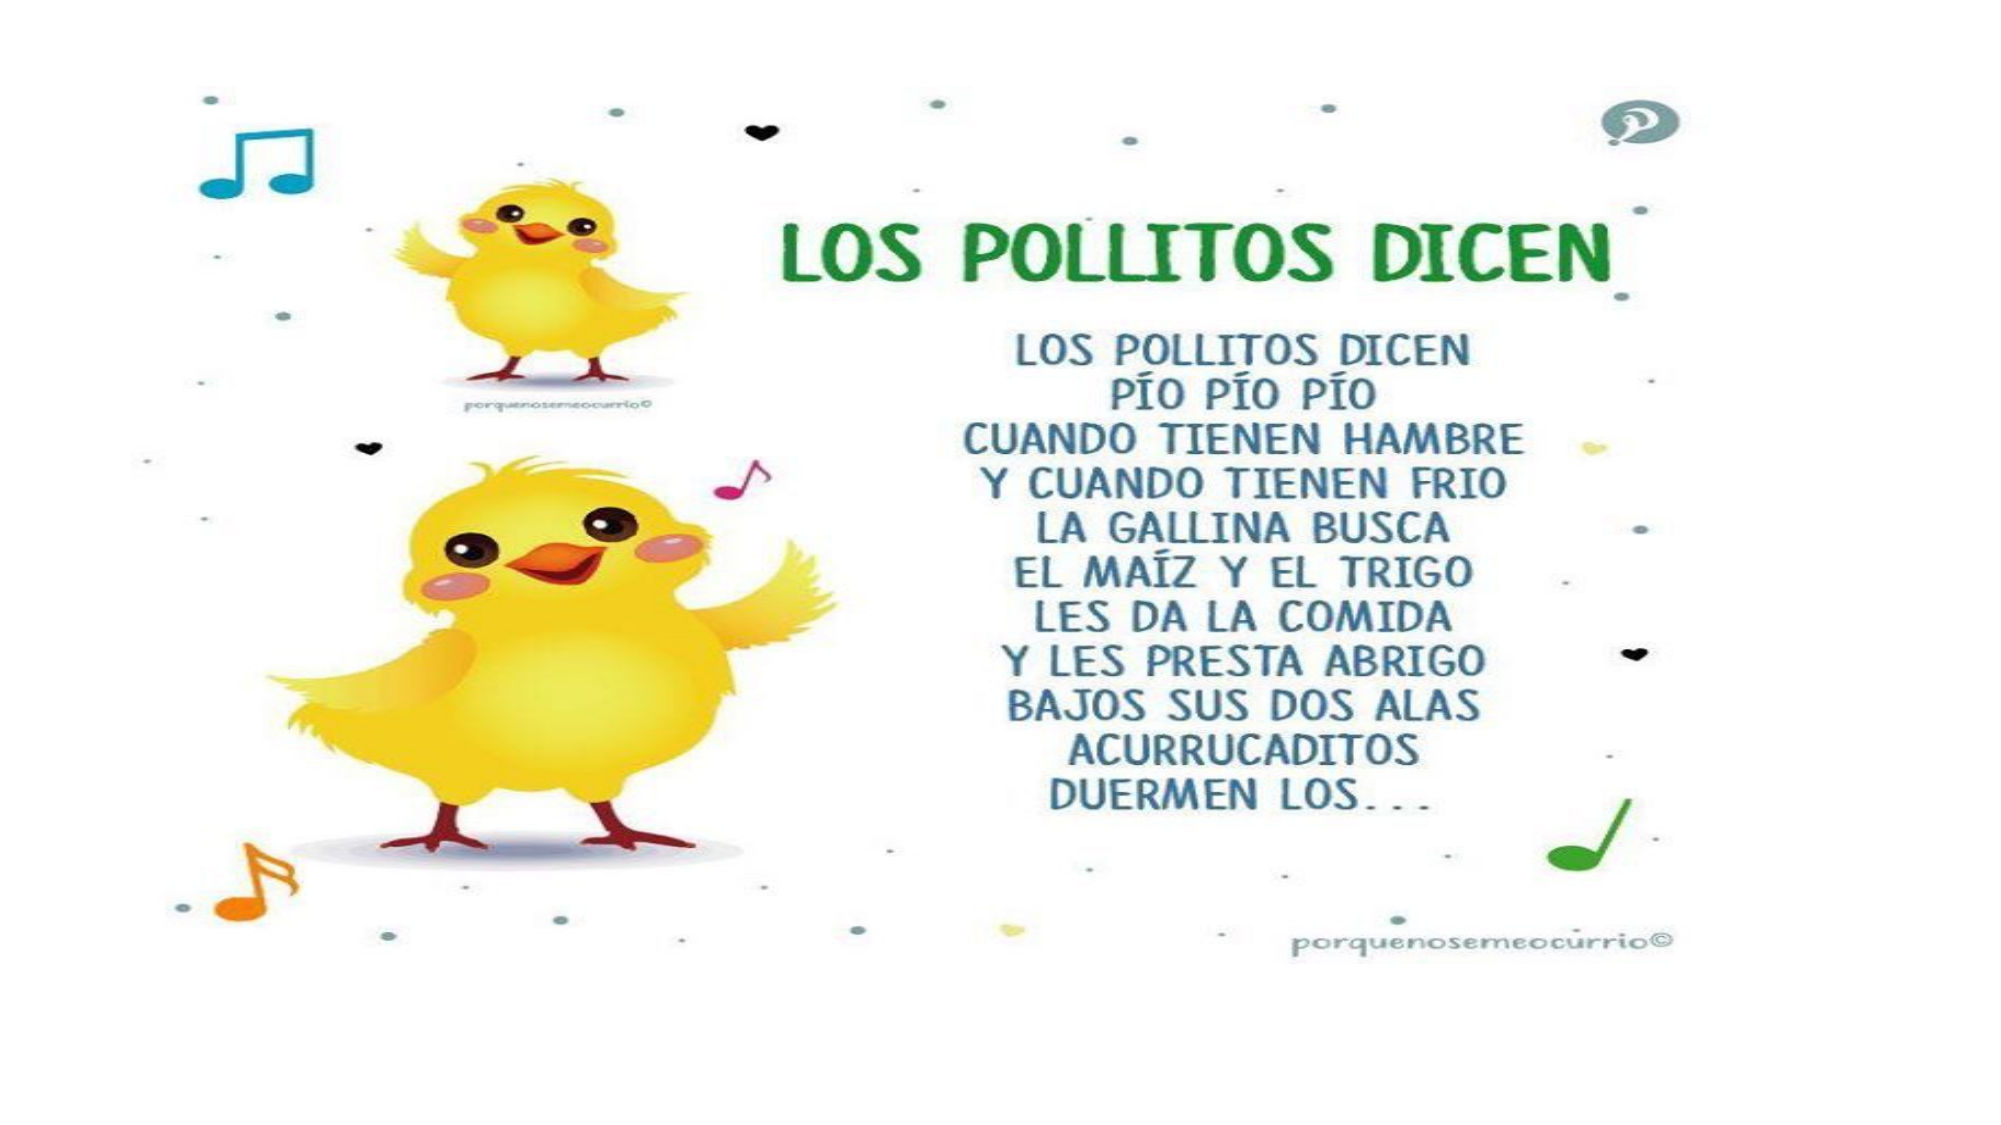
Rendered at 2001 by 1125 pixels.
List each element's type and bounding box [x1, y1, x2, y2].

picture [131, 86, 1709, 964]
